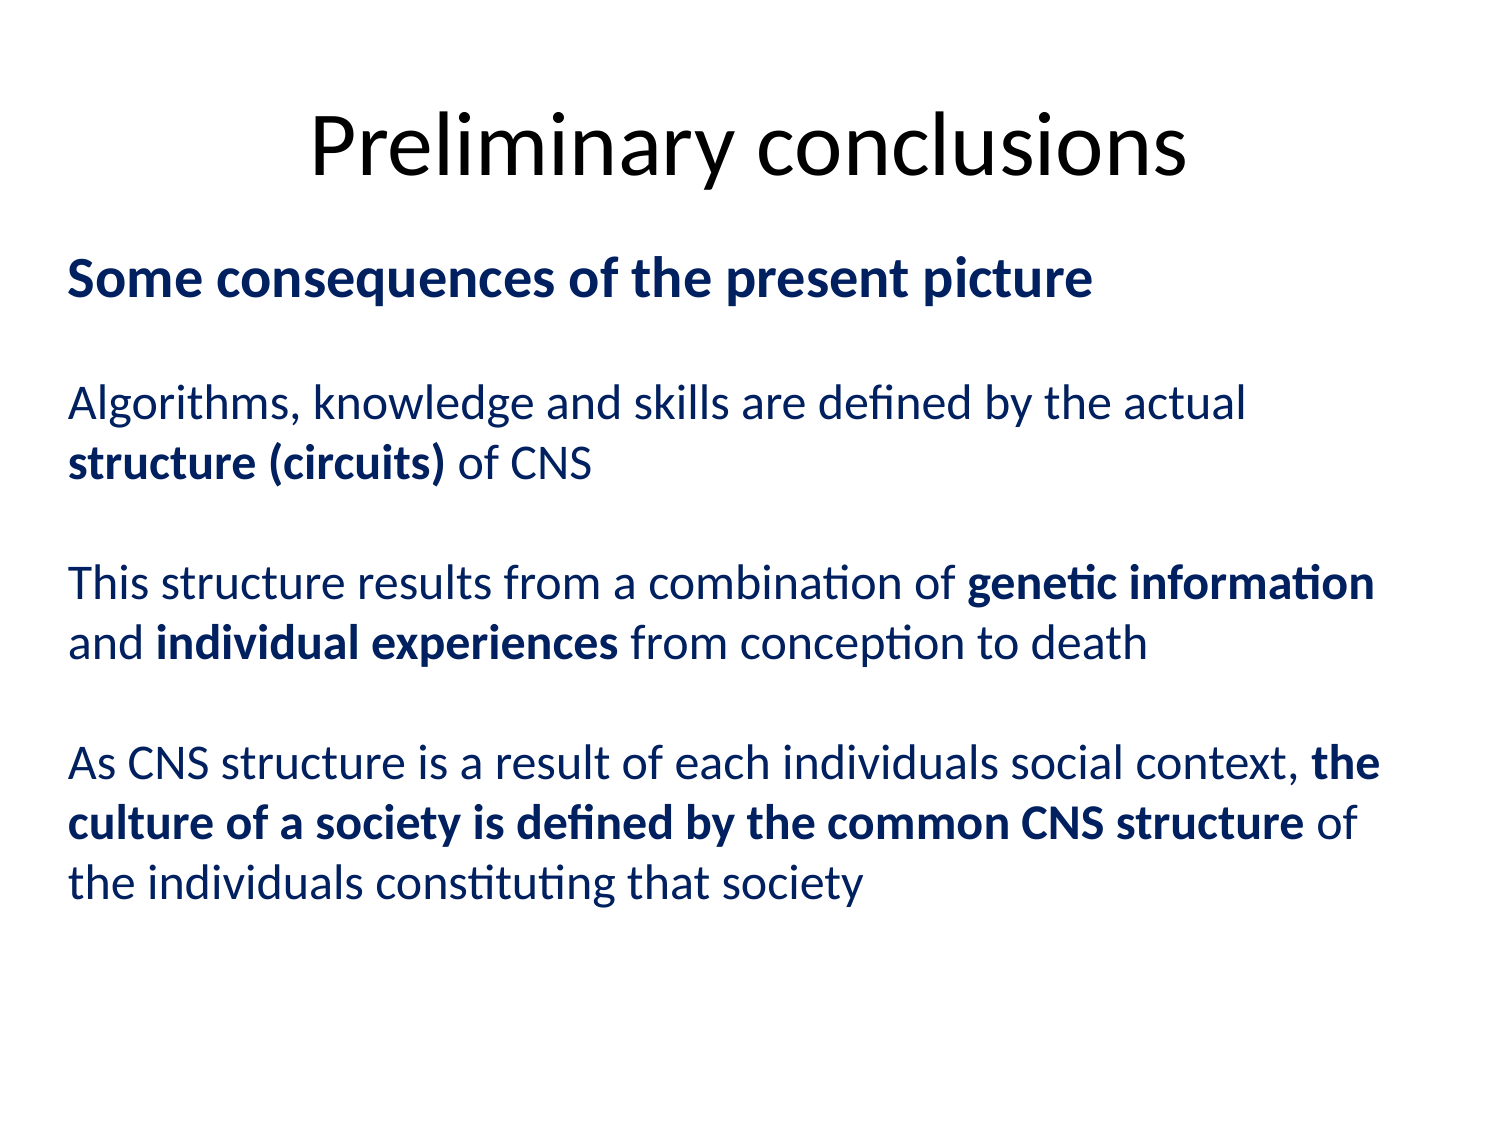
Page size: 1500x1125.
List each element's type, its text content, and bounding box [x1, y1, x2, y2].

text_box Some consequences of the present picture Algorithms, knowledge and skills are defined by the actual structure (circuits) of CNS This structure results from a combination of genetic information and individual experiences from conception to death As CNS structure is a result of each individuals social context, the culture of a society is defined by the common CNS structure of the individuals constituting that society [53, 231, 1424, 1037]
title Preliminary conclusions [75, 45, 1425, 233]
